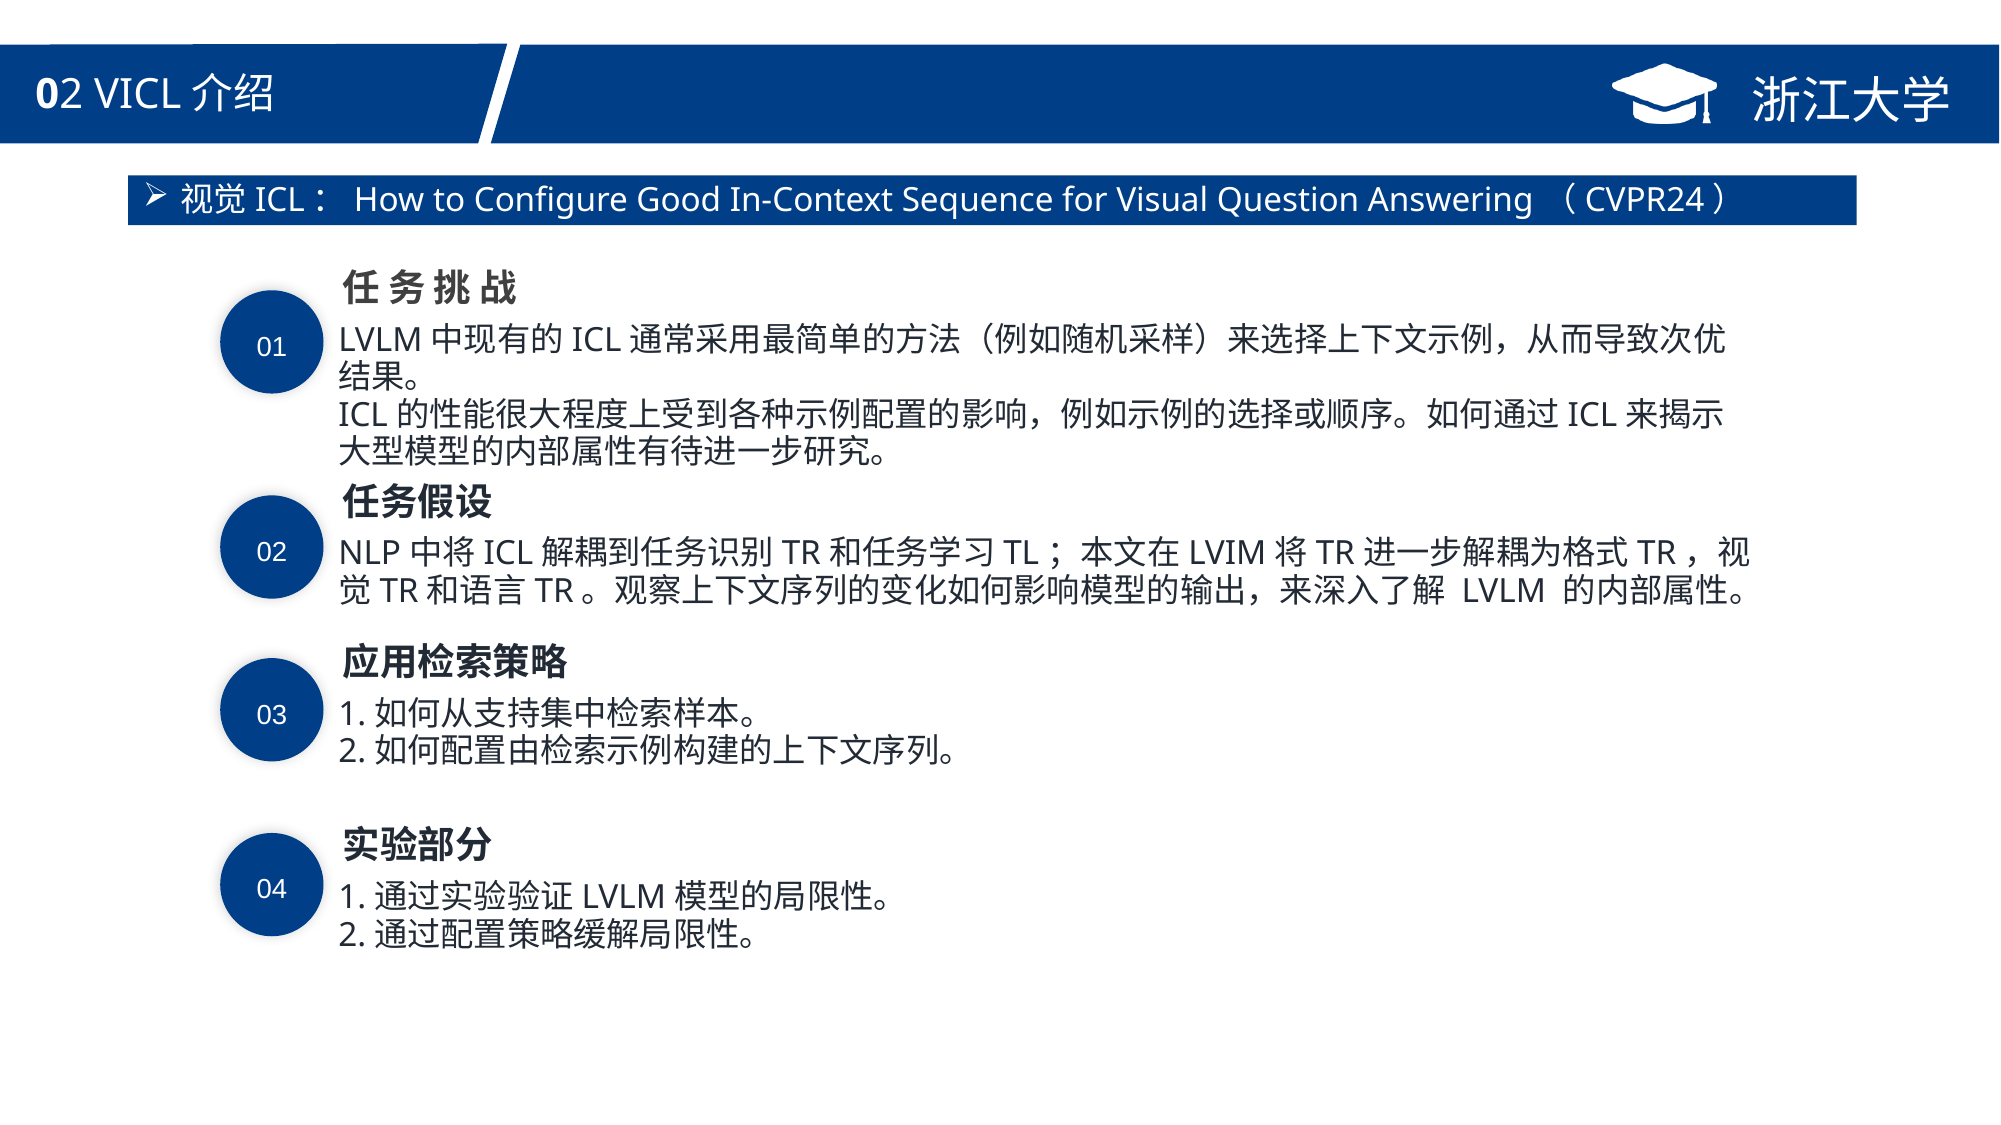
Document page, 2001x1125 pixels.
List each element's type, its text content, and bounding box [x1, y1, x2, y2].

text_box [220, 630, 1047, 778]
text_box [0, 43, 1612, 144]
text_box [220, 814, 1047, 962]
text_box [1717, 43, 2000, 144]
text_box 视觉ICL：How to Configure Good In-Context Sequence for Visual Question Answering（CVPR24） [128, 175, 1857, 226]
picture [1612, 41, 1717, 146]
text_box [220, 256, 1772, 442]
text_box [220, 470, 1772, 618]
